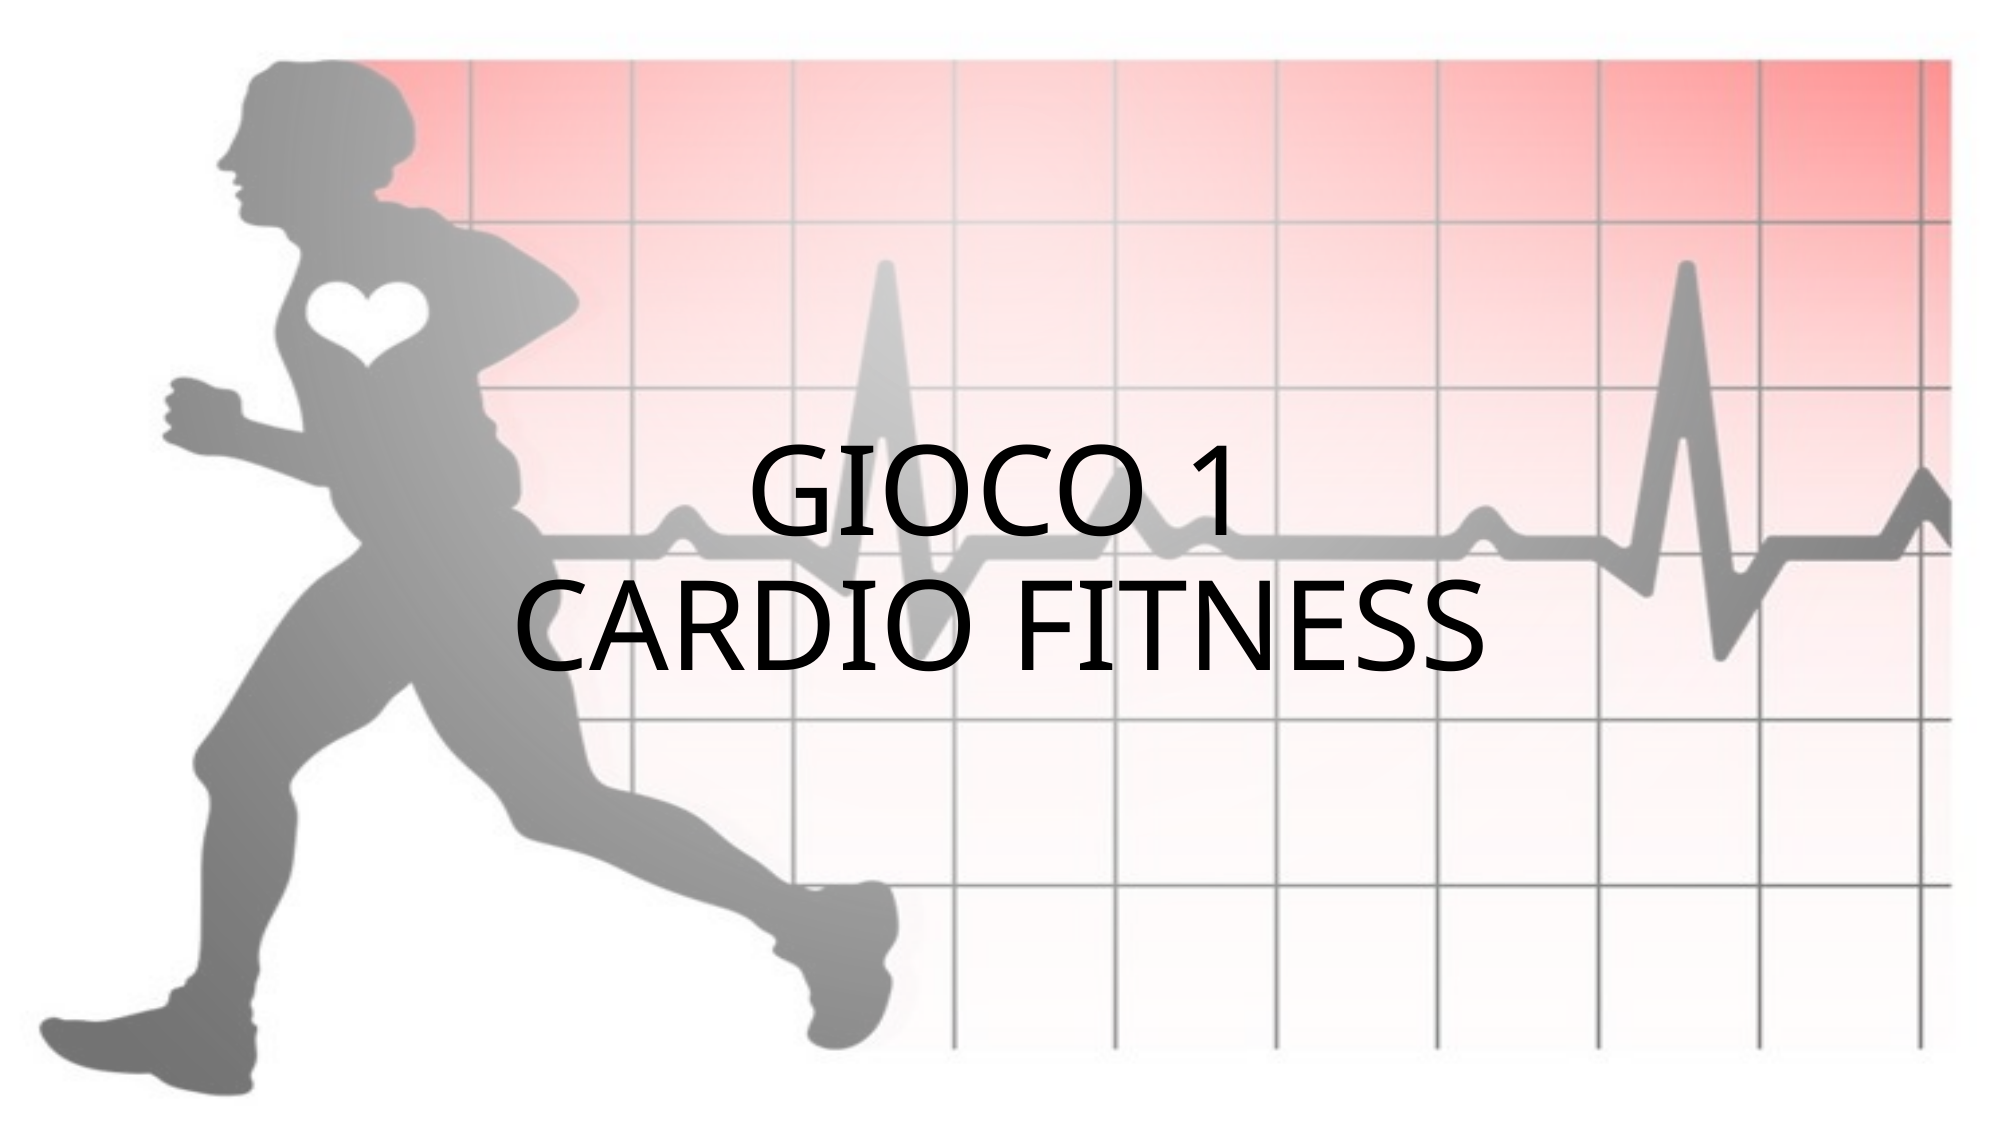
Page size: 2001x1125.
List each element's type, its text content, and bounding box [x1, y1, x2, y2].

title GIOCO 1 CARDIO FITNESS [137, 453, 1863, 672]
